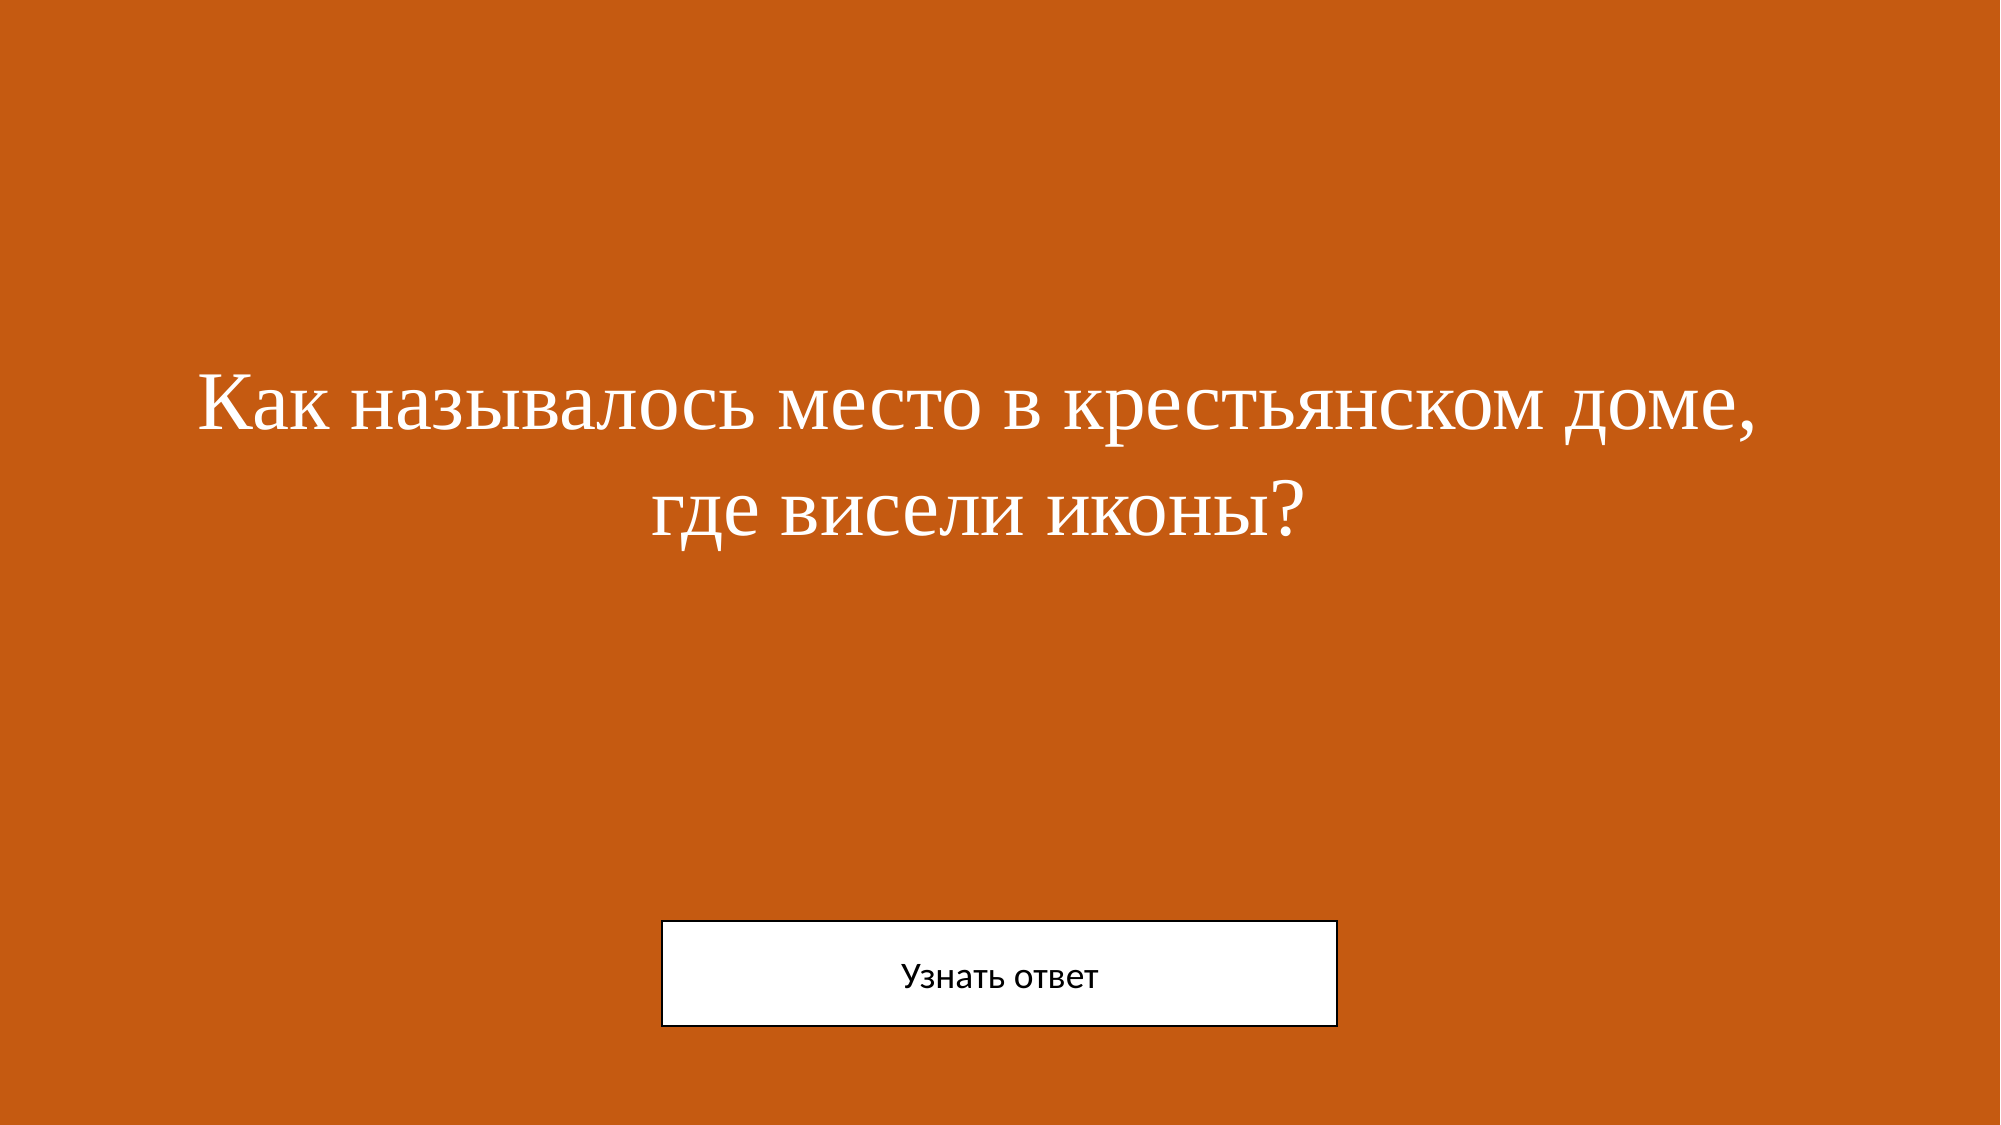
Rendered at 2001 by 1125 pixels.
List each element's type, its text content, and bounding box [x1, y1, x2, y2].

title Как называлось место в крестьянском доме, где висели иконы? [156, 109, 1802, 883]
